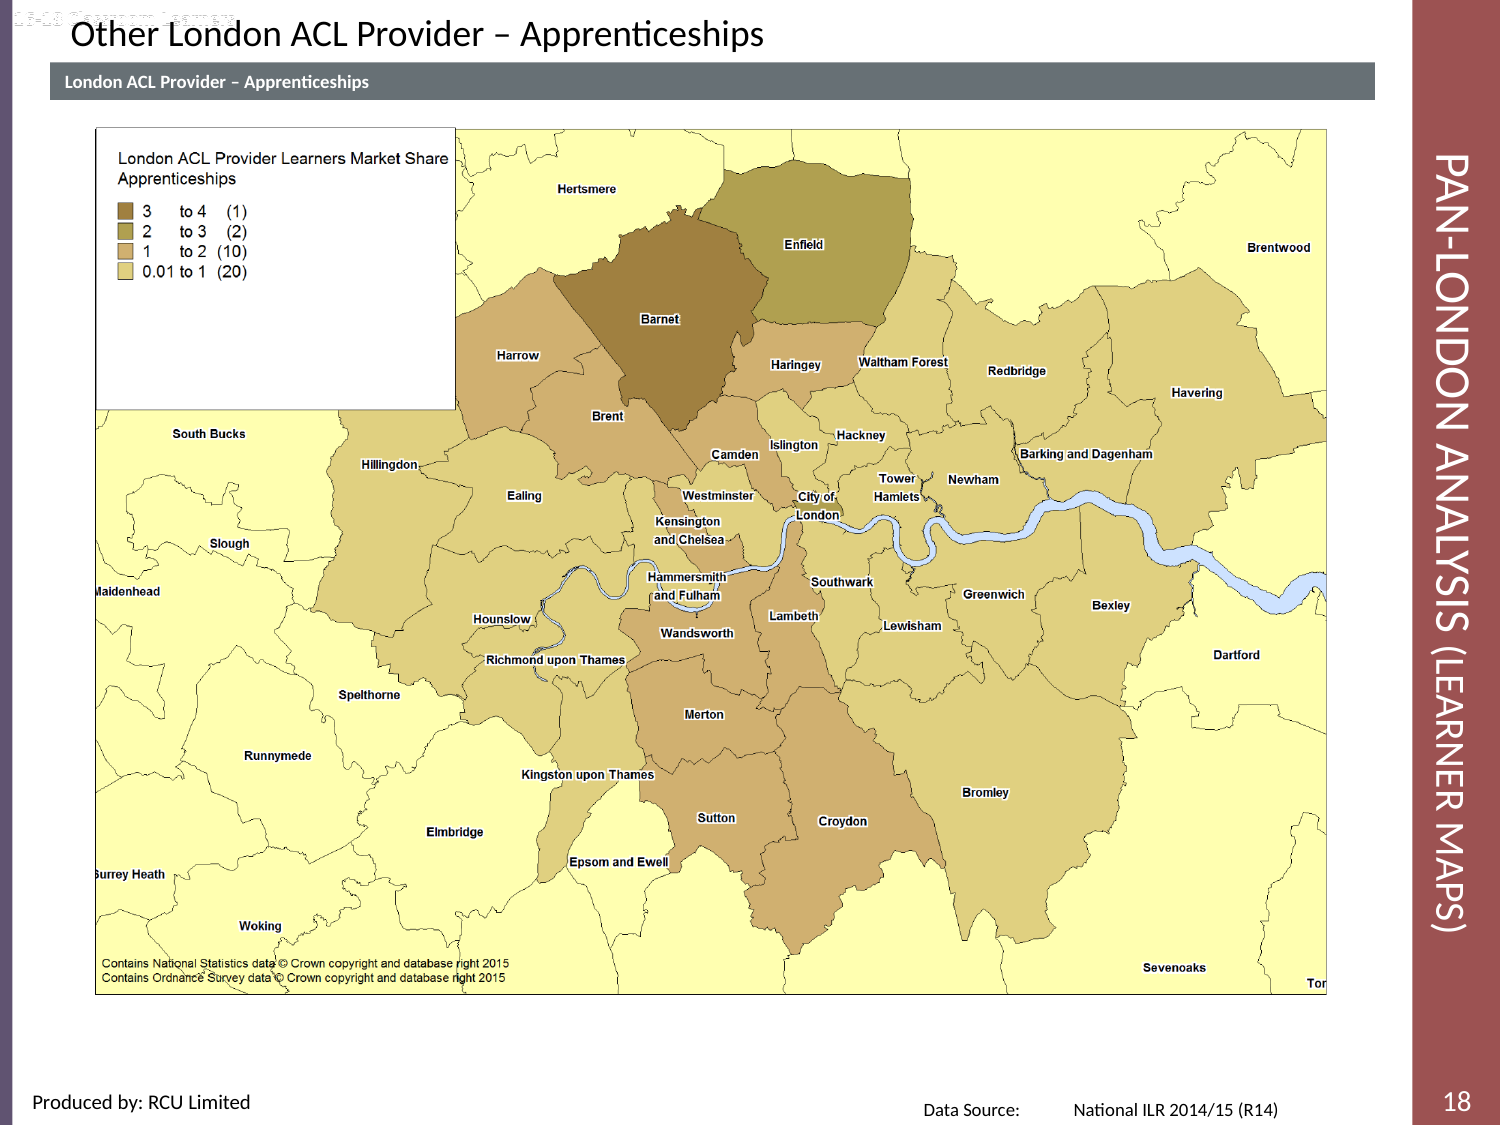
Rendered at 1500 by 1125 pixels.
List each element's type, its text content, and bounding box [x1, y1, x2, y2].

text_box Data Source: National ILR 2014/15 (R14) [908, 1090, 1413, 1125]
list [91, 125, 1334, 1000]
title Pan-London Analysis (Learner Maps) [1412, 62, 1500, 1025]
text_box Other London ACL Provider – Apprenticeships [55, 1, 781, 62]
list London ACL Provider – Apprenticeships [50, 62, 1375, 100]
picture [0, 0, 249, 46]
